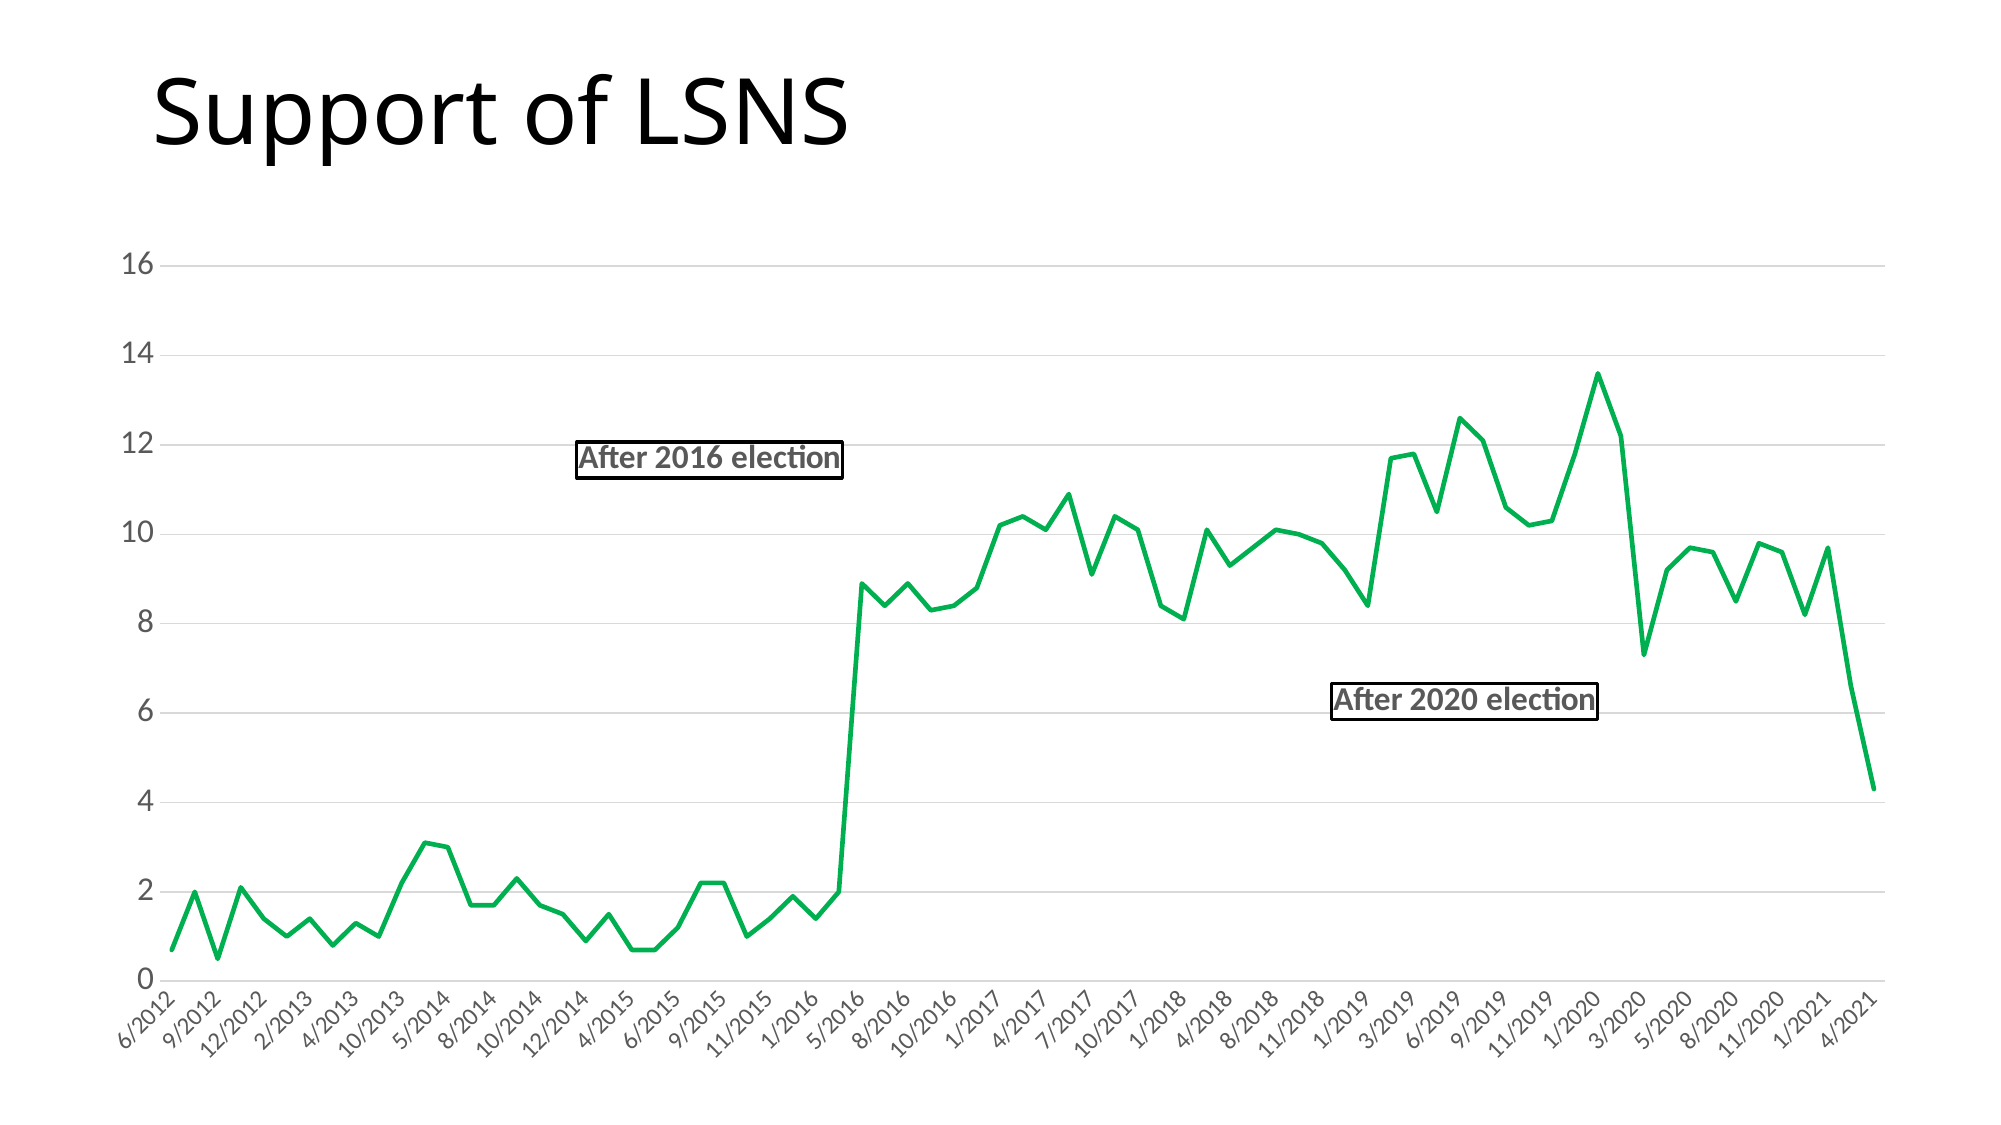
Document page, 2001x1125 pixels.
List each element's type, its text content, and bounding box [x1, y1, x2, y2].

title Support of LSNS [137, 6, 1863, 224]
chart [74, 232, 1923, 1082]
